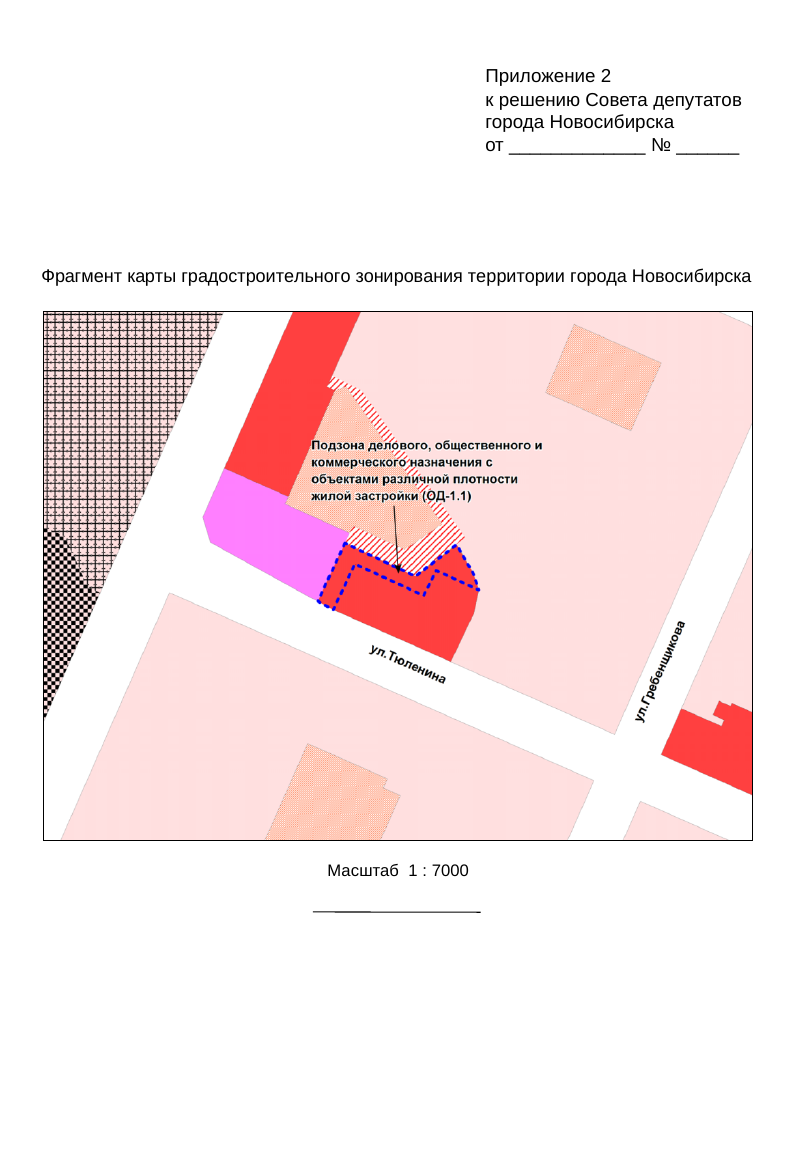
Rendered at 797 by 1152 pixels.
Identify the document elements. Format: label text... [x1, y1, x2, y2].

text_box Масштаб 1 : 7000 [49, 859, 747, 880]
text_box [40, 265, 755, 288]
picture [43, 310, 754, 841]
text_box Приложение 2 [485, 63, 673, 87]
text_box к решению Совета депутатов города Новосибирска от _____________ № ______ [485, 87, 753, 155]
